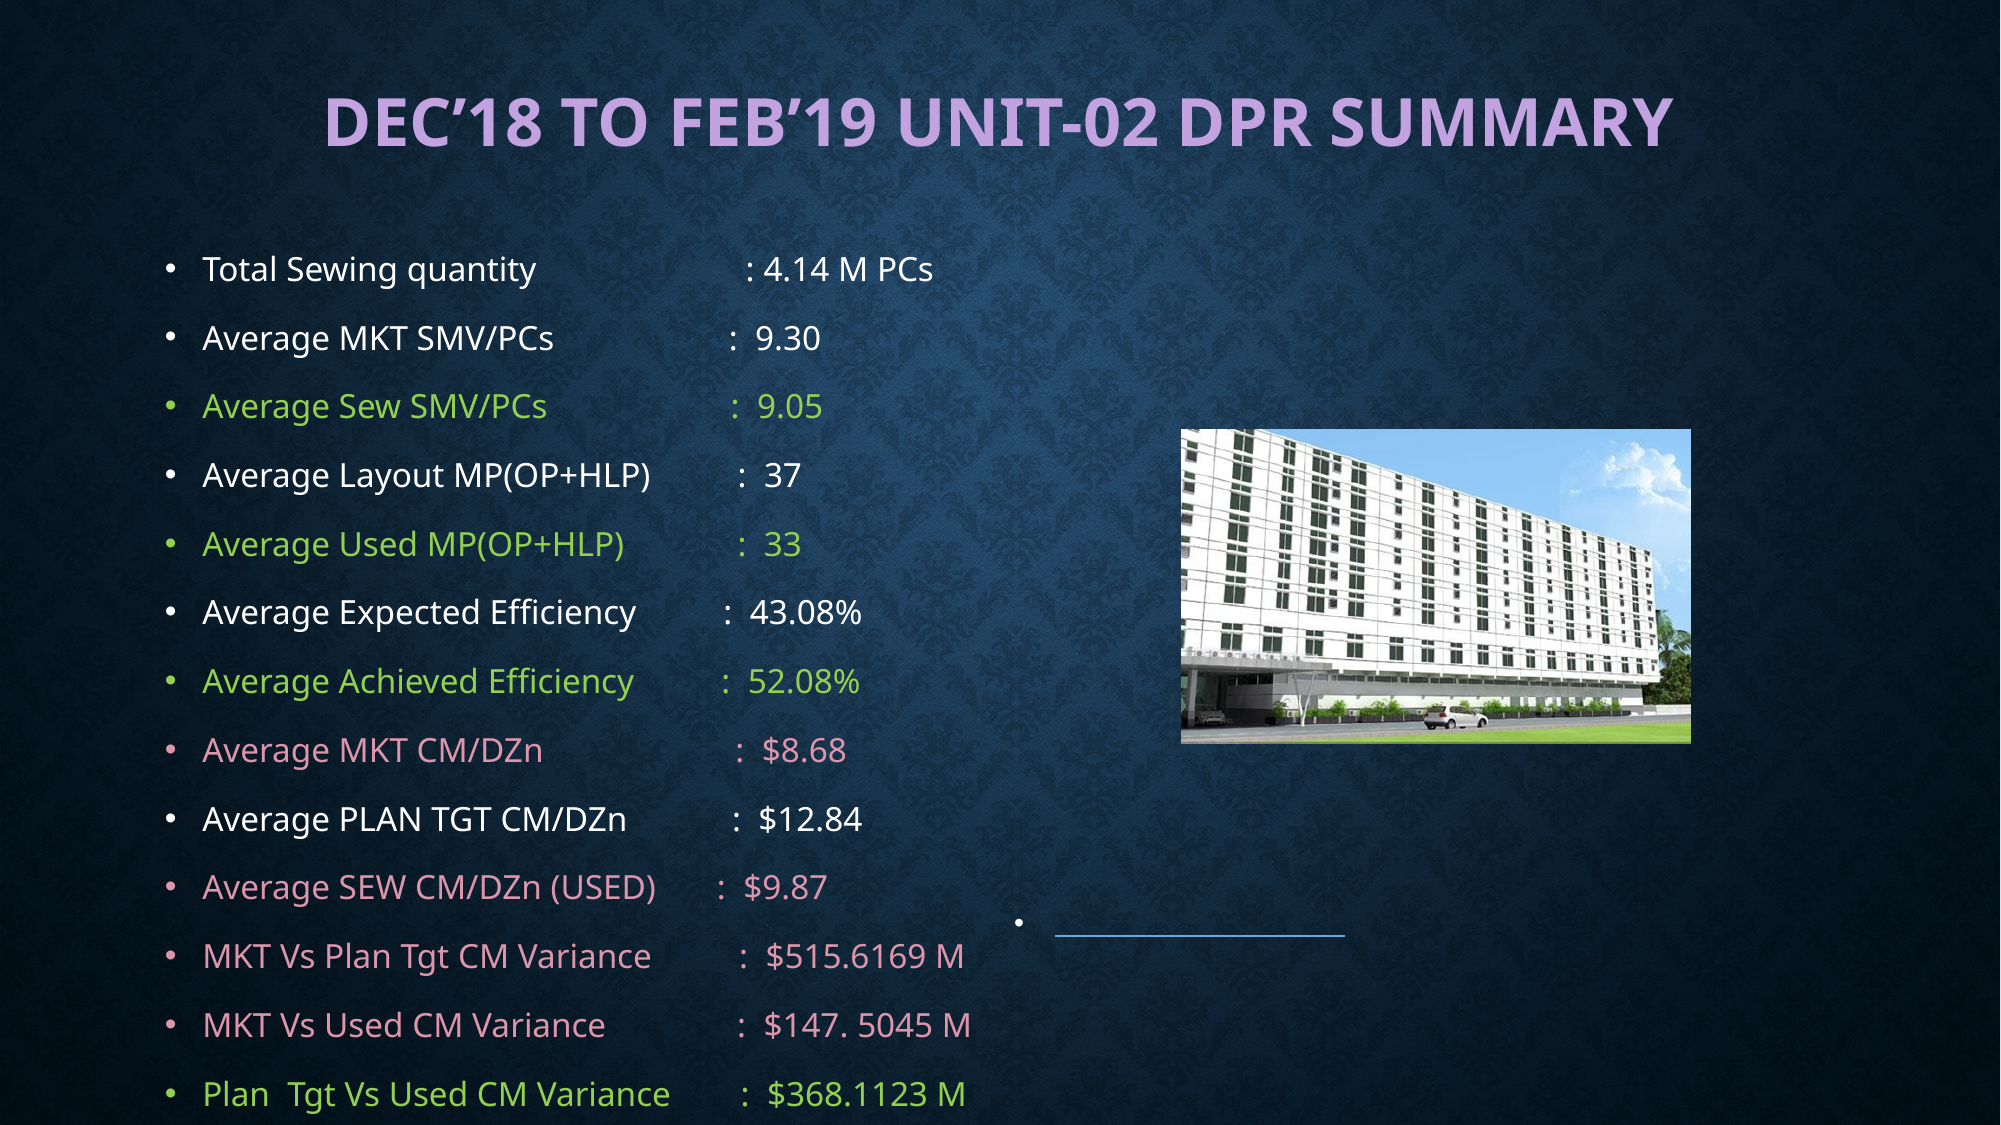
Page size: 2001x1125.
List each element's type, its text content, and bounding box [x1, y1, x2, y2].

title DEC’18 TO FEB’19 UNIT-02 DPR SUMMARY [149, 55, 1849, 194]
list [999, 345, 1835, 954]
list Total Sewing quantity : 4.14 M PCs Average MKT SMV/PCs : 9.30 Average Sew SMV/PCs : 9.05 Average Layout MP(OP+HLP) : 37 Average Used MP(OP+HLP) : 33 Average Expected Efficiency : 43.08% Average Achieved Efficiency : 52.08% Average MKT CM/DZn : $8.68 Average PLAN TGT CM/DZn : $12.84 Average SEW CM/DZn (USED) : $9.87 MKT Vs Plan Tgt CM Variance : $515.6169 M MKT Vs Used CM Variance : $147. 5045 M Plan Tgt Vs Used CM Variance : $368.1123 M [149, 171, 1182, 935]
picture [1180, 429, 1692, 745]
